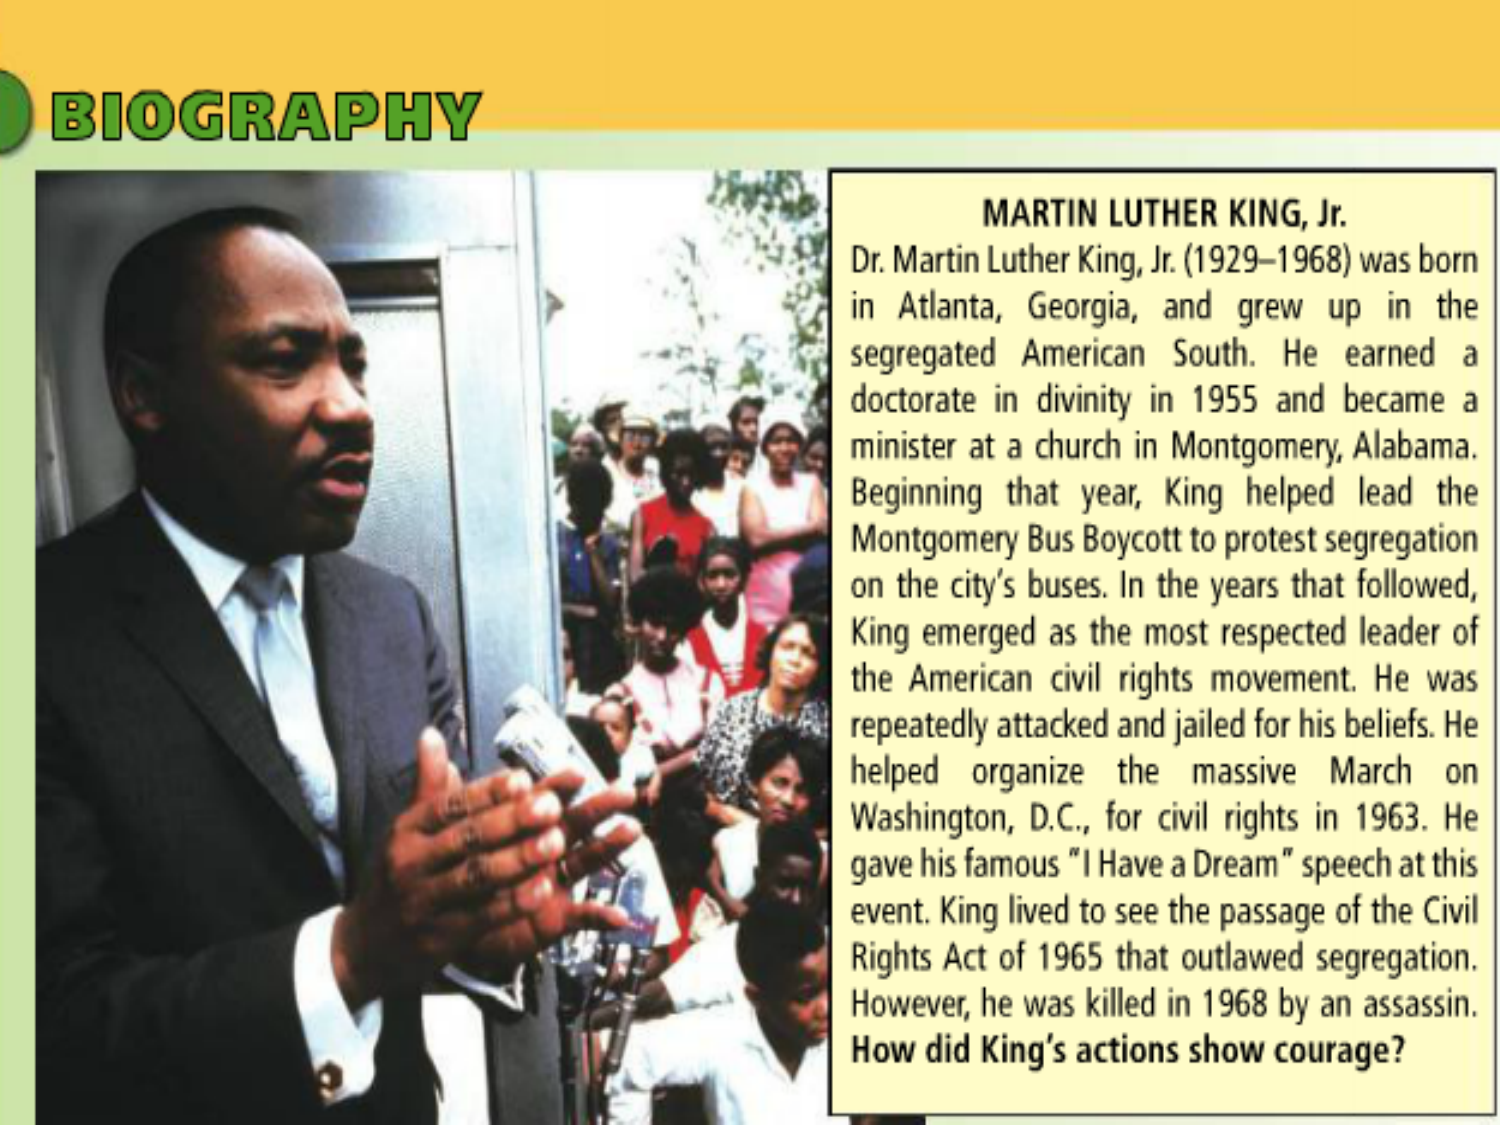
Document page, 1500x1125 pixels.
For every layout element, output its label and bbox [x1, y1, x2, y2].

list [0, 0, 1500, 1125]
